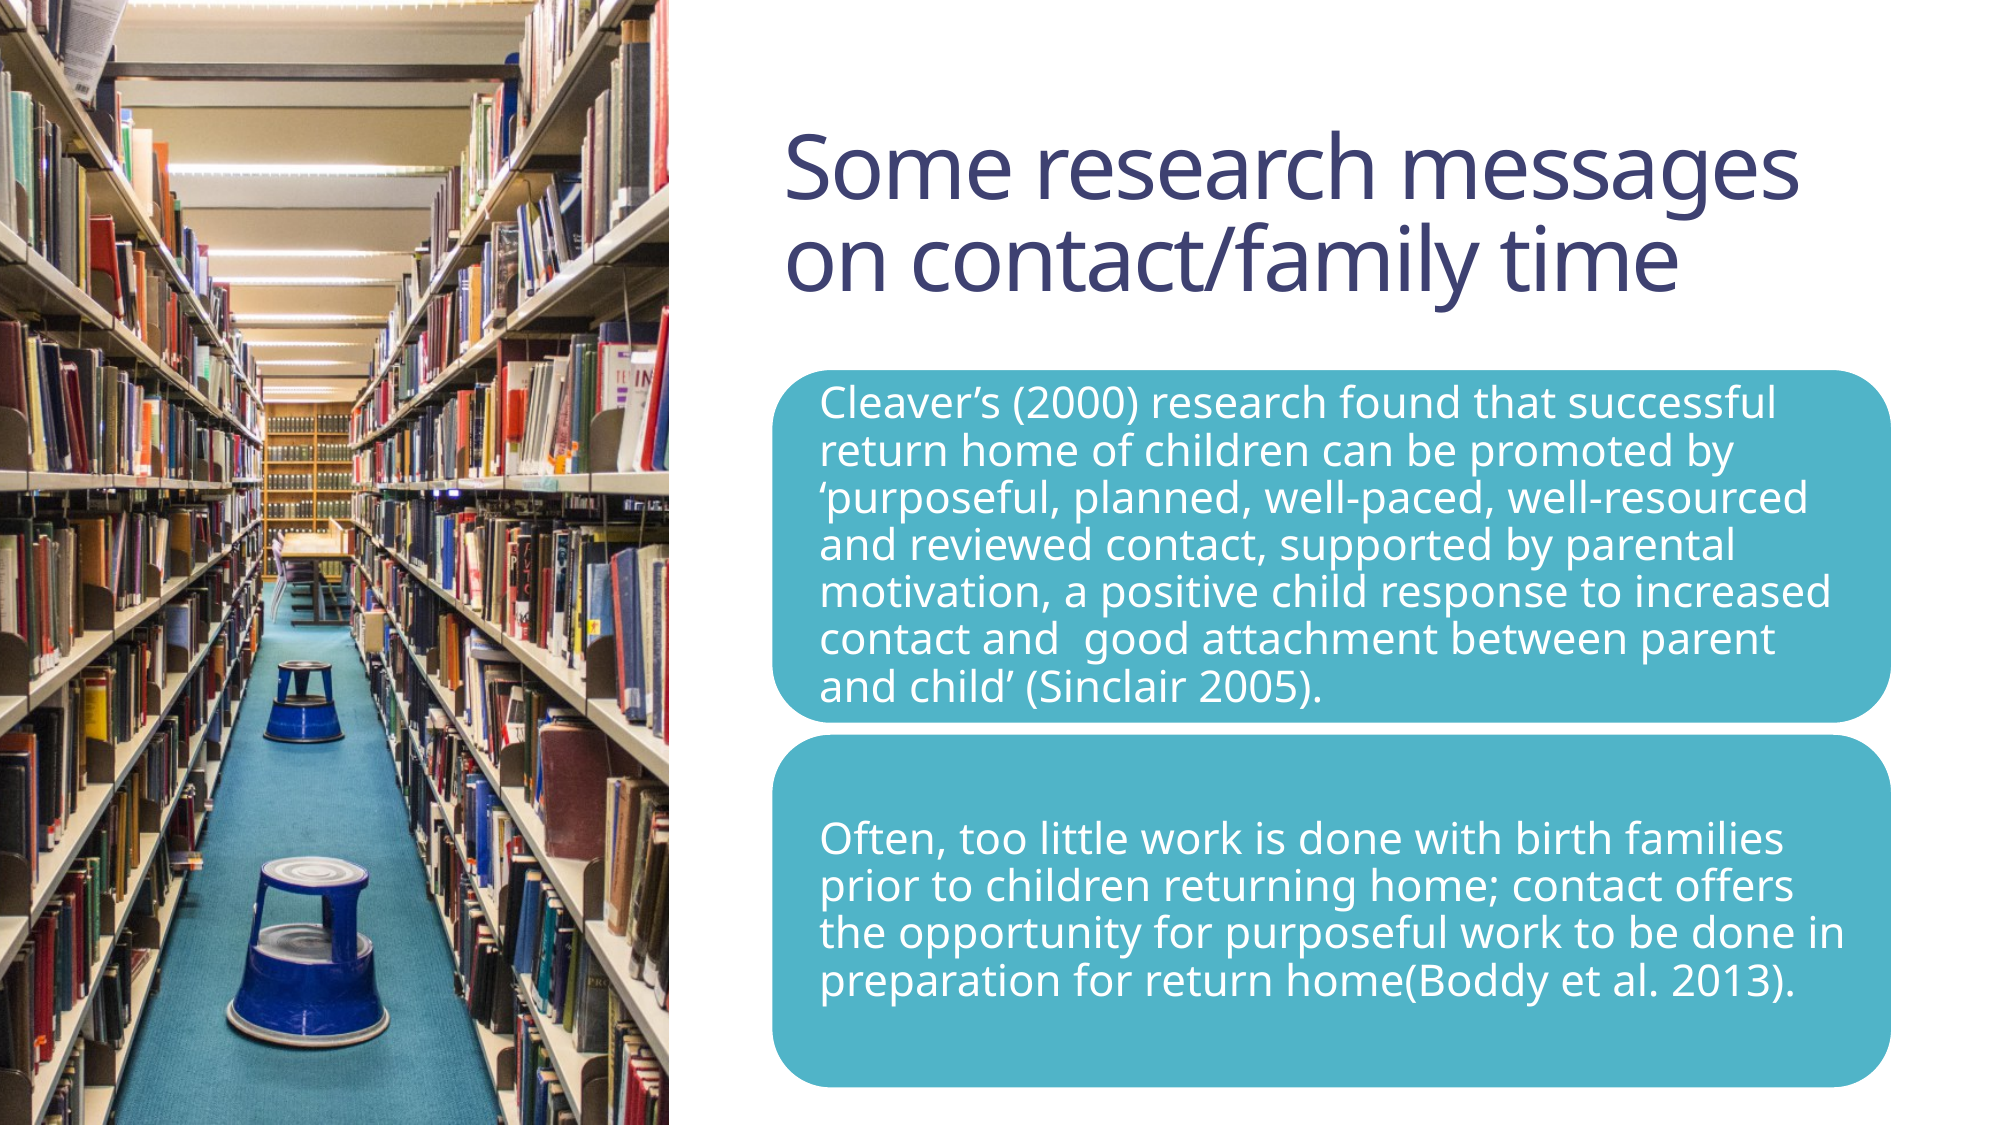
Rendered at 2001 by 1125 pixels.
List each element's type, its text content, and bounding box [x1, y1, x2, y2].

picture [0, 0, 670, 1125]
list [771, 368, 1893, 1090]
title Some research messages on contact/family time [768, 81, 1845, 354]
